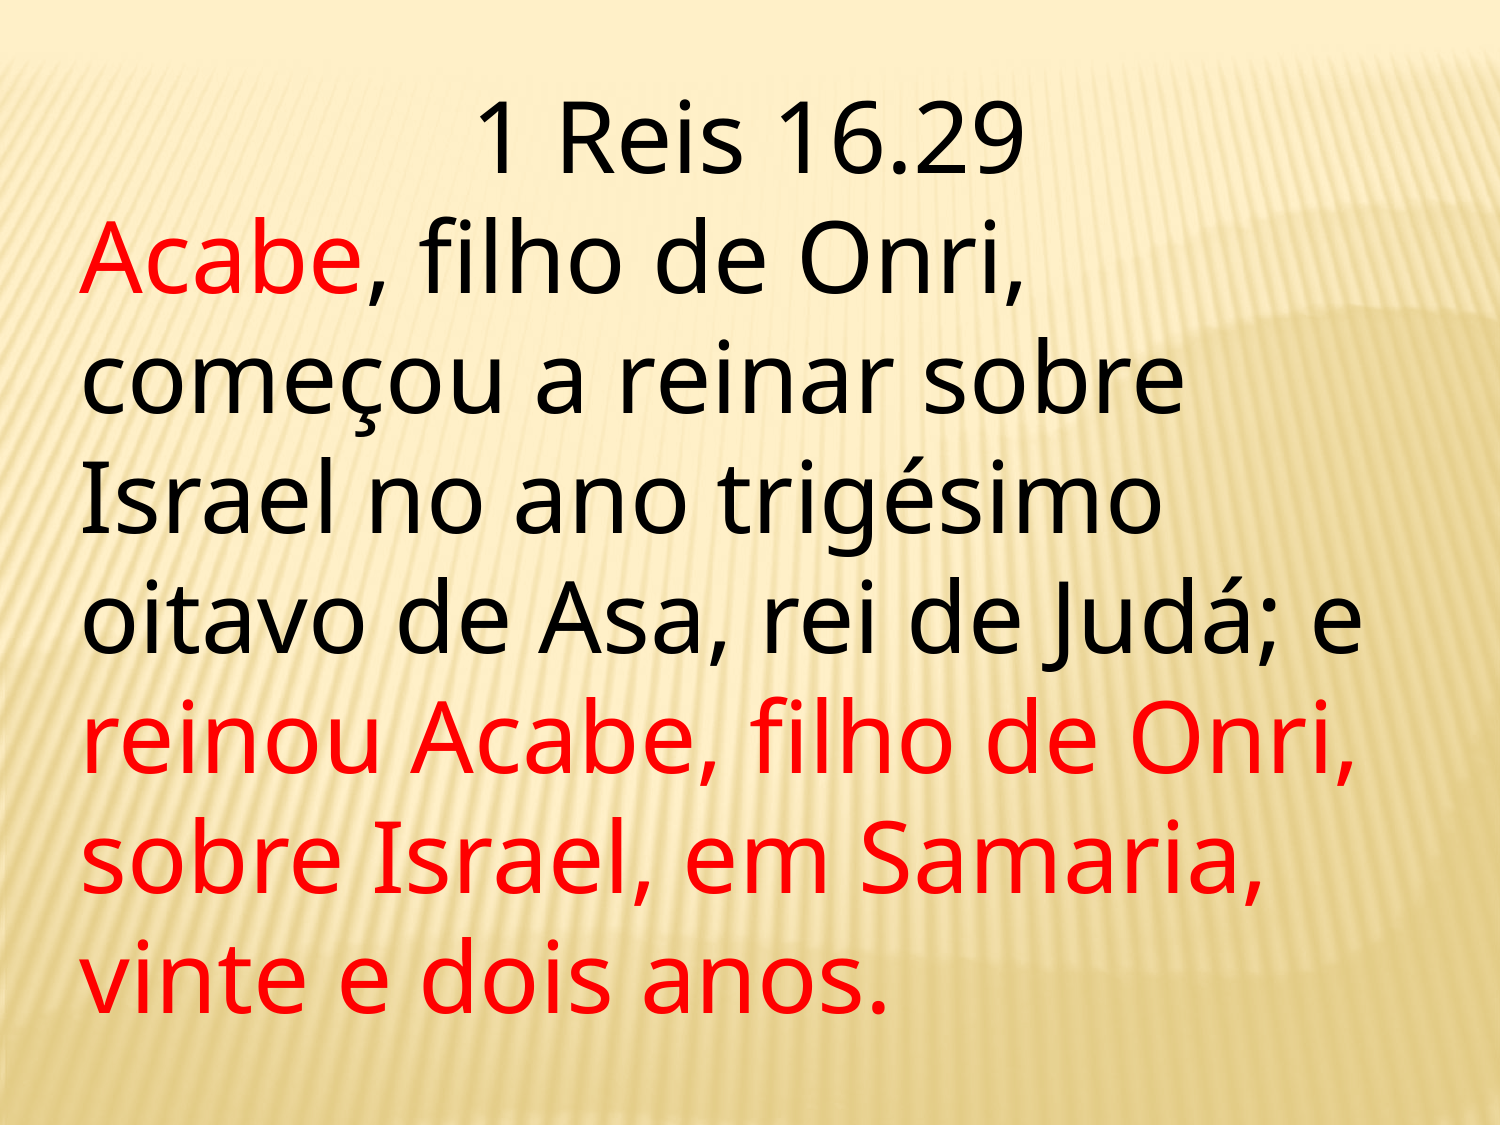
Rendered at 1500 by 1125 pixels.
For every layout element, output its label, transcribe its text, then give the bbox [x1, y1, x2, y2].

text_box 1 Reis 16.29 Acabe, filho de Onri, começou a reinar sobre Israel no ano trigésimo oitavo de Asa, rei de Judá; e reinou Acabe, filho de Onri, sobre Israel, em Samaria, vinte e dois anos. [64, 66, 1436, 1125]
